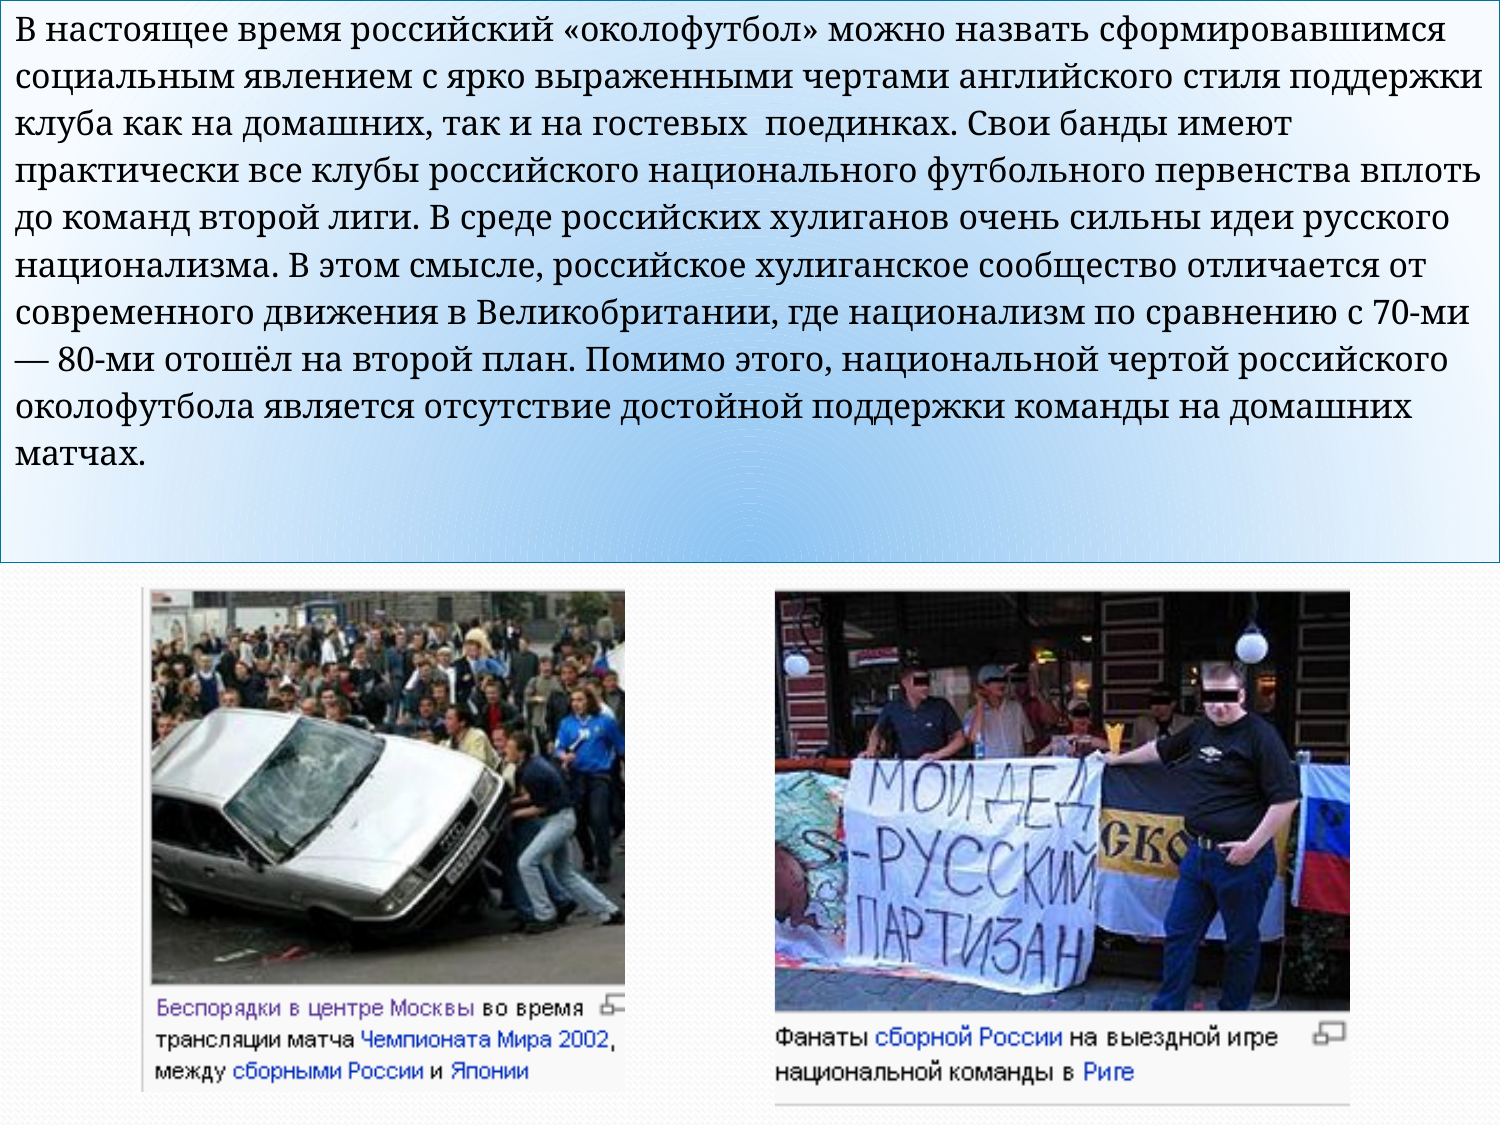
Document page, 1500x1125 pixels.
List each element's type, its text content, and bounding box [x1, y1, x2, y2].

picture [137, 587, 626, 1092]
list В настоящее время российский «околофутбол» можно назвать сформировавшимся социальным явлением с ярко выраженными чертами английского стиля поддержки клуба как на домашних, так и на гостевых поединках. Свои банды имеют практически все клубы российского национального футбольного первенства вплоть до команд второй лиги. В среде российских хулиганов очень сильны идеи русского национализма. В этом смысле, российское хулиганское сообщество отличается от современного движения в Великобритании, где национализм по сравнению с 70-ми — 80-ми отошёл на второй план. Помимо этого, национальной чертой российского околофутбола является отсутствие достойной поддержки команды на домашних матчах. [0, 0, 1500, 563]
picture [774, 587, 1351, 1107]
